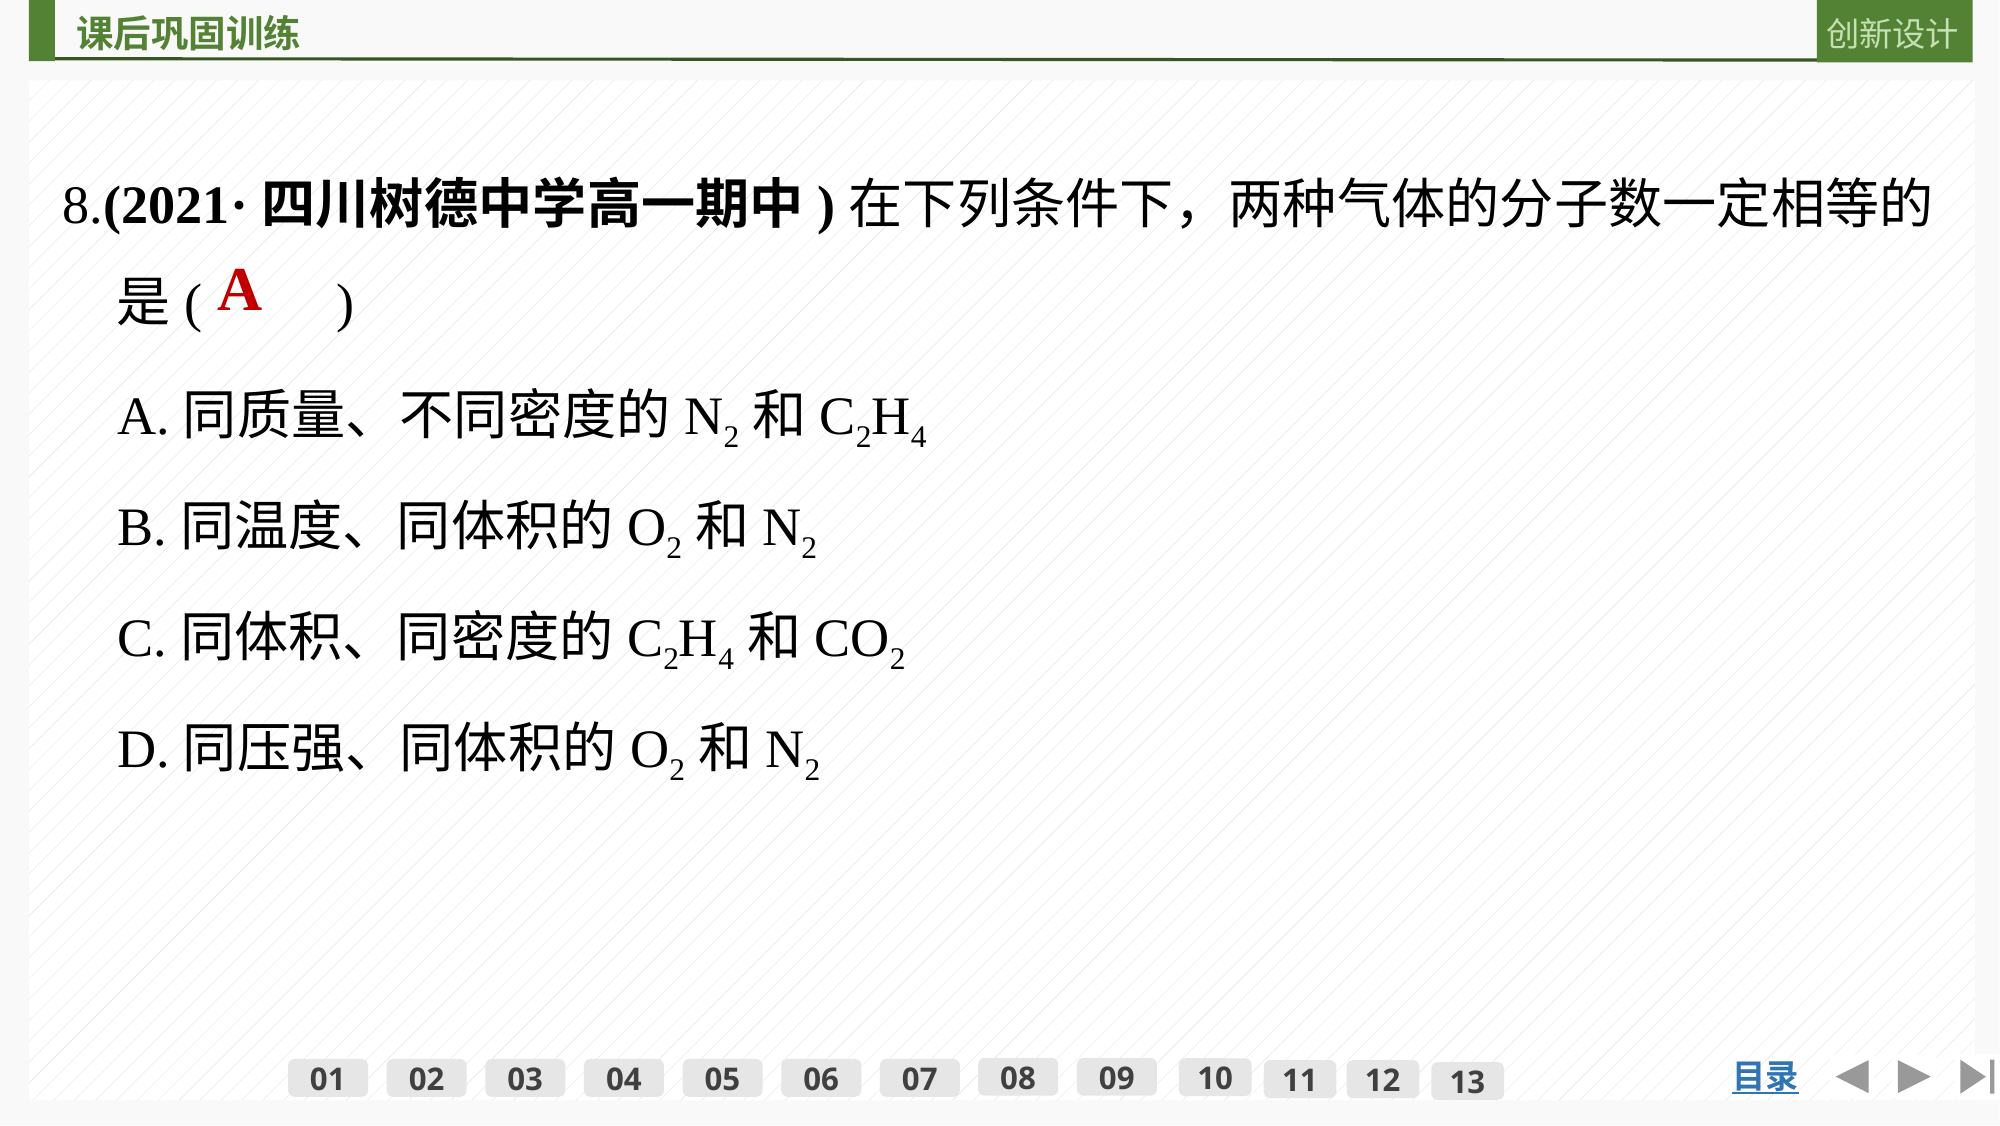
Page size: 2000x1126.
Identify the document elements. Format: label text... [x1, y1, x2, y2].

text_box 8.(2021·四川树德中学高一期中)在下列条件下，两种气体的分子数一定相等的 是( ) [42, 126, 1955, 342]
text_box A [202, 240, 271, 331]
text_box A.同质量、不同密度的N2和C2H4 B.同温度、同体积的O2和N2 C.同体积、同密度的C2H4和CO2 D.同压强、同体积的O2和N2 [97, 333, 1967, 797]
